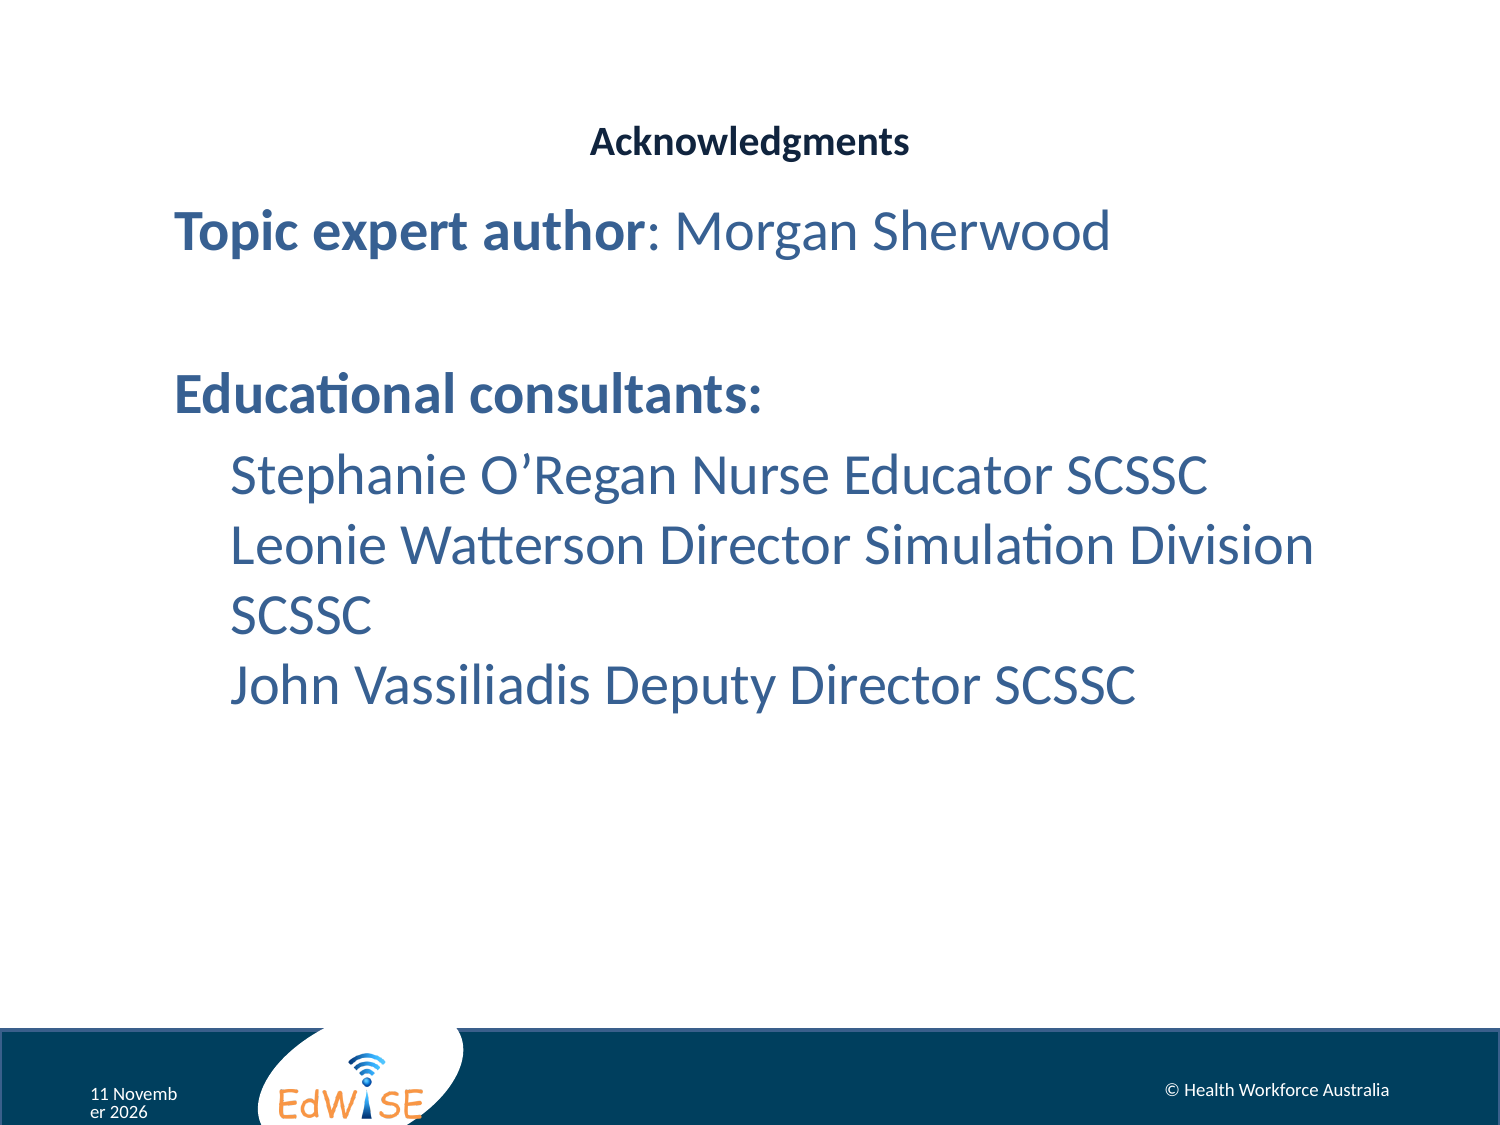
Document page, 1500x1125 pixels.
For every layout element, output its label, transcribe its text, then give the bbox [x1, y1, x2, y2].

picture [279, 1053, 423, 1119]
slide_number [75, 1070, 195, 1115]
list Topic expert author: Morgan Sherwood Educational consultants: Stephanie O’Regan Nurse Educator SCSSC Leonie Watterson Director Simulation Division SCSSC John Vassiliadis Deputy Director SCSSC [159, 184, 1365, 1047]
title Acknowledgments [75, 45, 1425, 233]
footer © Health Workforce Australia [1116, 1058, 1438, 1119]
